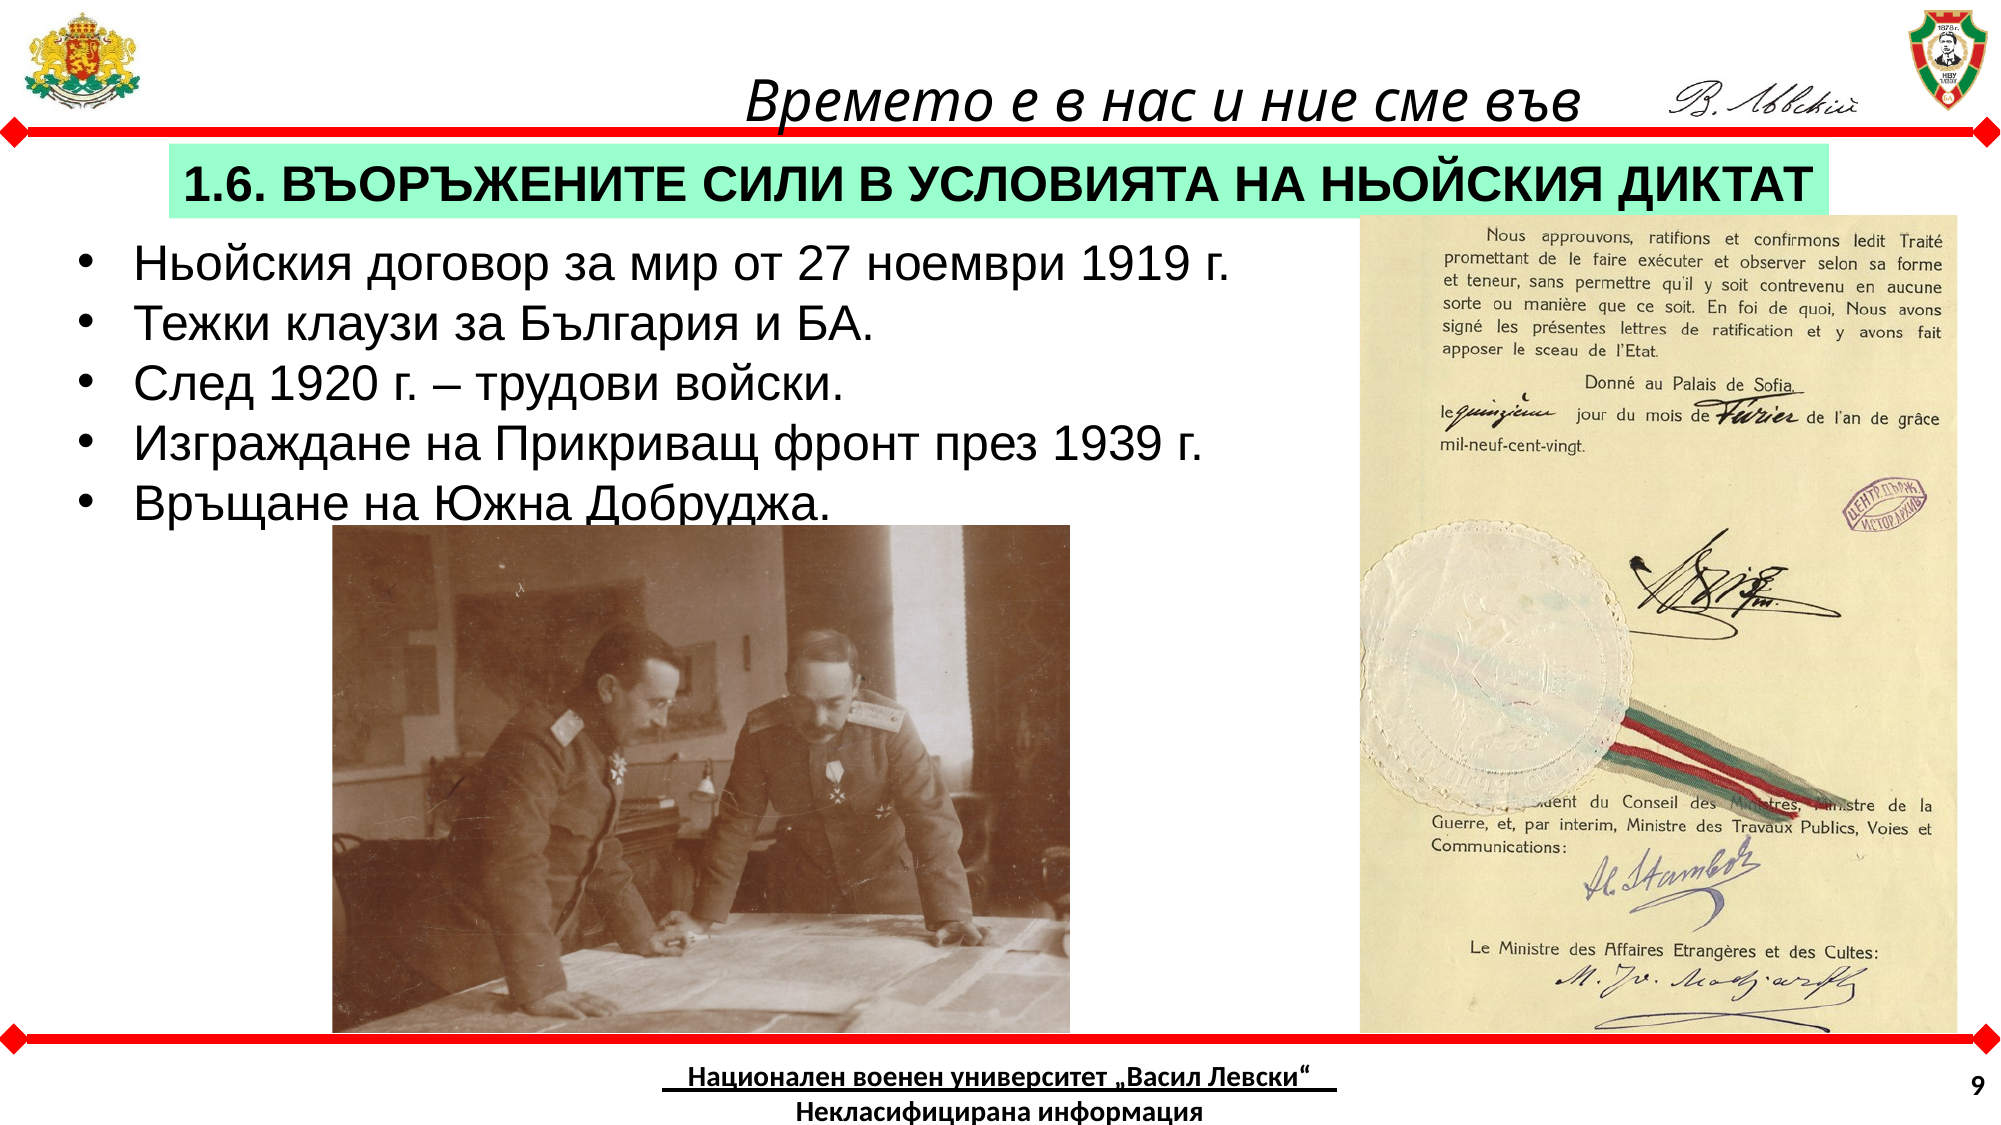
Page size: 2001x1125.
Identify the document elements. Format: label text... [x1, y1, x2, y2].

text_box Ньойския договор за мир от 27 ноември 1919 г. Тежки клаузи за България и БА. След 1920 г. – трудови войски. Изграждане на Прикриващ фронт през 1939 г. Връщане на Южна Добруджа. [62, 222, 1359, 538]
footer Национален военен университет „Васил Левски“ Некласифицирана информация [662, 1049, 1338, 1110]
picture [1666, 78, 1861, 120]
picture [1359, 215, 1958, 1033]
text_box 1.6. ВЪОРЪЖЕНИТЕ СИЛИ В УСЛОВИЯТА НА НЬОЙСКИЯ ДИКТАТ [169, 143, 1829, 219]
picture [332, 524, 1070, 1033]
picture [22, 10, 142, 111]
picture [1908, 10, 1988, 111]
slide_number 9 [1412, 1058, 2000, 1119]
